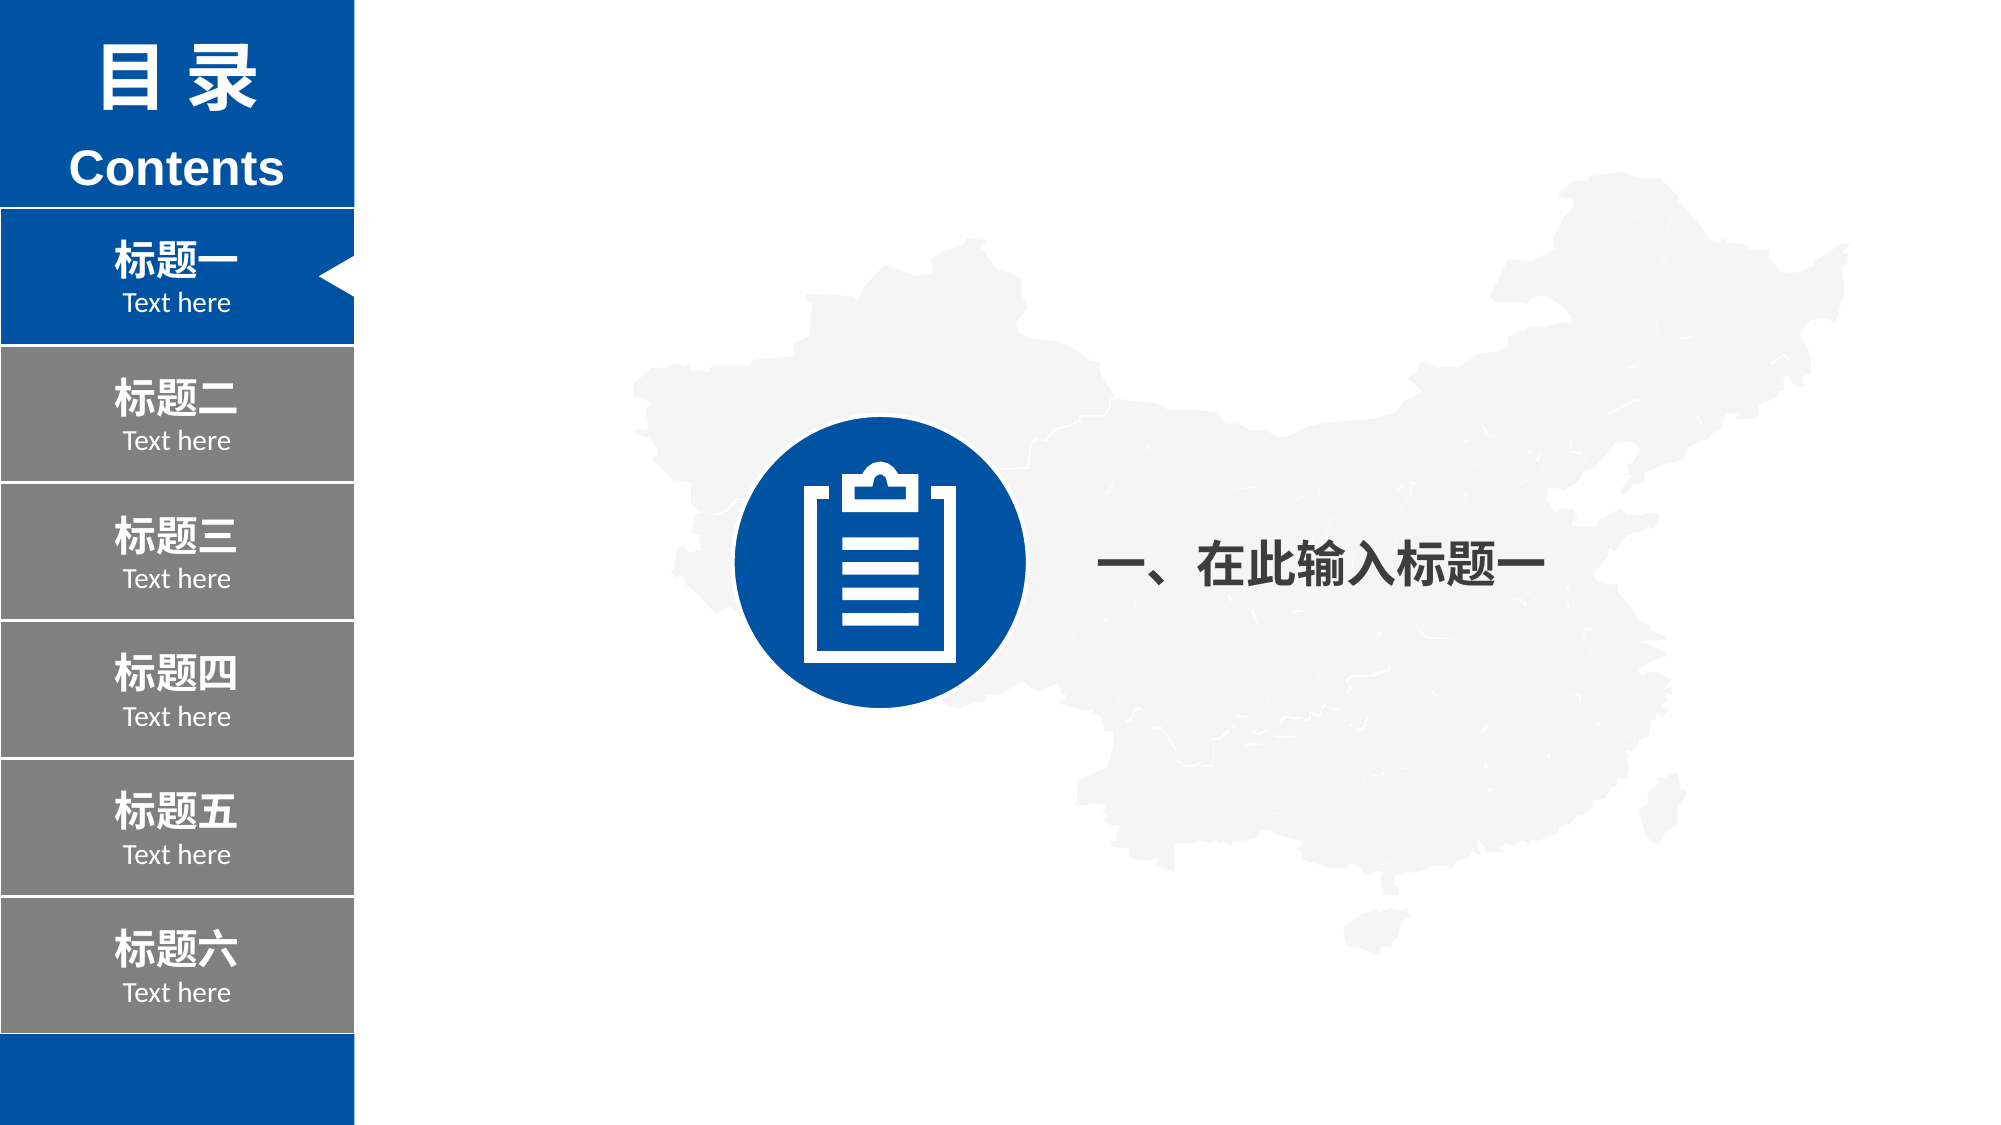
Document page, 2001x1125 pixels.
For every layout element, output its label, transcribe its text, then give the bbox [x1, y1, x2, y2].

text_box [17, 21, 337, 204]
text_box 标题三 Text here [0, 483, 355, 621]
text_box 一、在此输入标题一 [1081, 524, 1607, 600]
text_box 标题五 Text here [0, 759, 355, 896]
text_box [316, 253, 356, 299]
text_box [732, 414, 1028, 711]
text_box 标题六 Text here [0, 897, 355, 1034]
text_box 标题一 Text here [0, 207, 355, 345]
text_box 标题四 Text here [0, 621, 355, 758]
text_box [0, 1034, 355, 1125]
text_box 标题二 Text here [0, 345, 355, 483]
text_box [0, 0, 355, 207]
